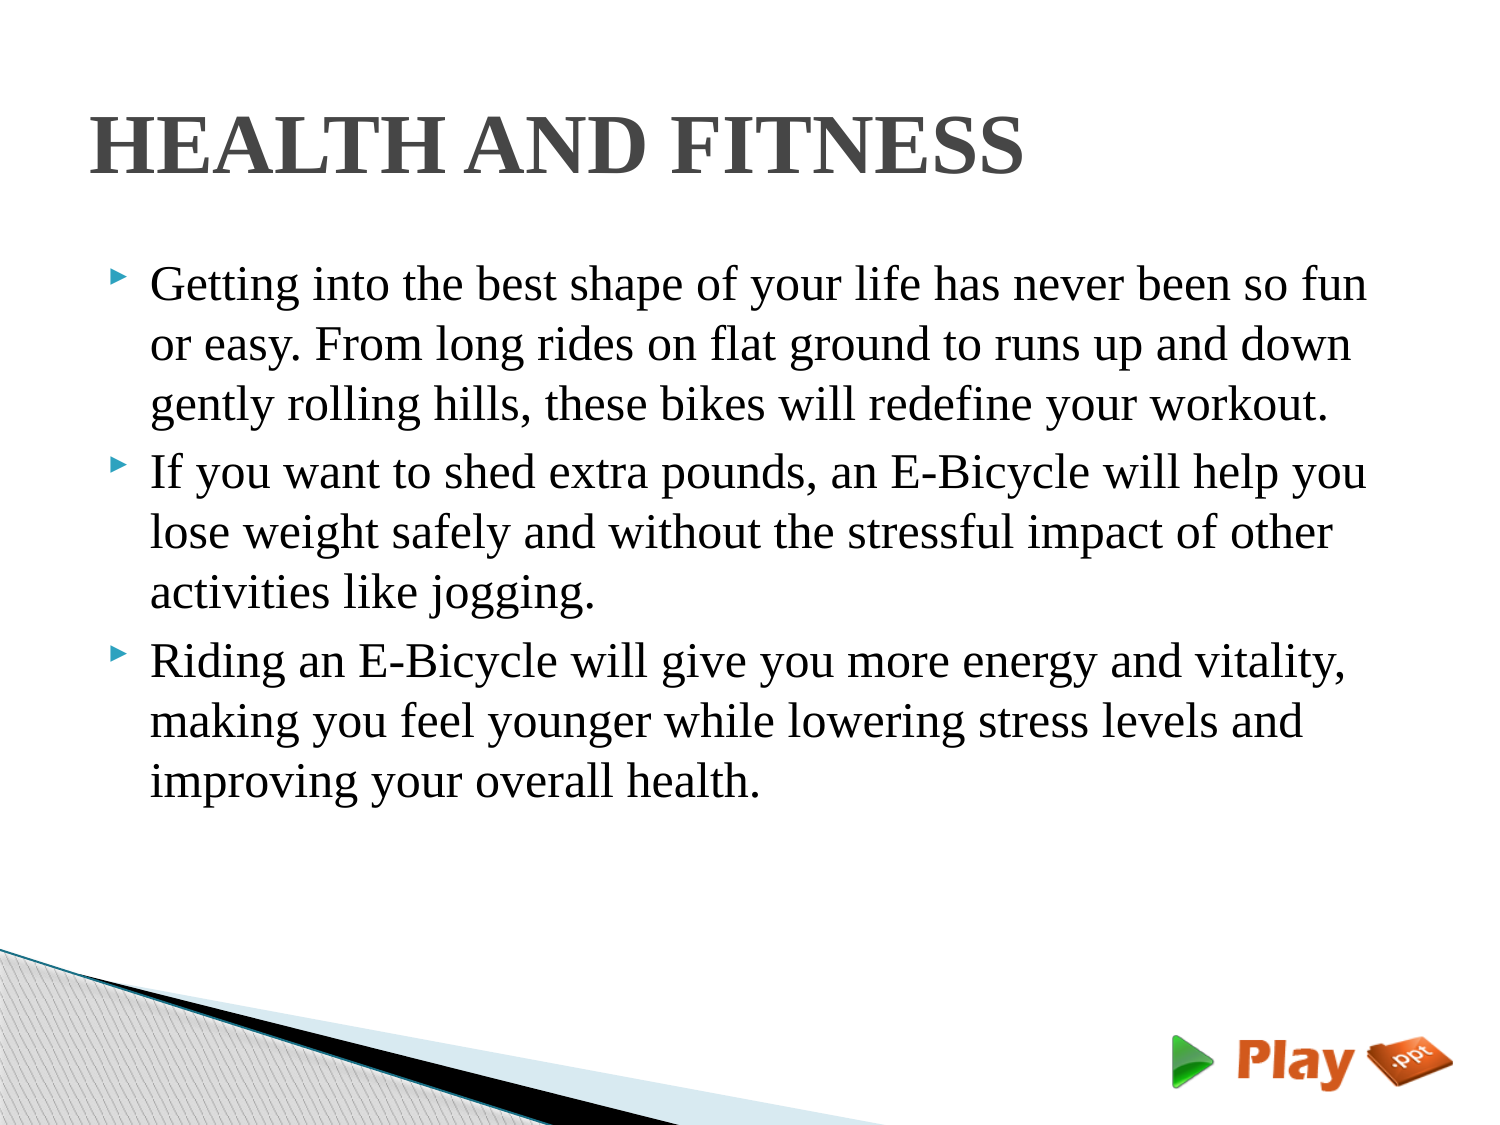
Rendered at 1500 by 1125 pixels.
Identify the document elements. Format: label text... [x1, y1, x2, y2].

title HEALTH AND FITNESS [75, 45, 1425, 233]
list Getting into the best shape of your life has never been so fun or easy. From long rides on flat ground to runs up and down gently rolling hills, these bikes will redefine your workout. If you want to shed extra pounds, an E-Bicycle will help you lose weight safely and without the stressful impact of other activities like jogging. Riding an E-Bicycle will give you more energy and vitality, making you feel younger while lowering stress levels and improving your overall health. [75, 243, 1425, 986]
picture [1149, 1024, 1476, 1098]
